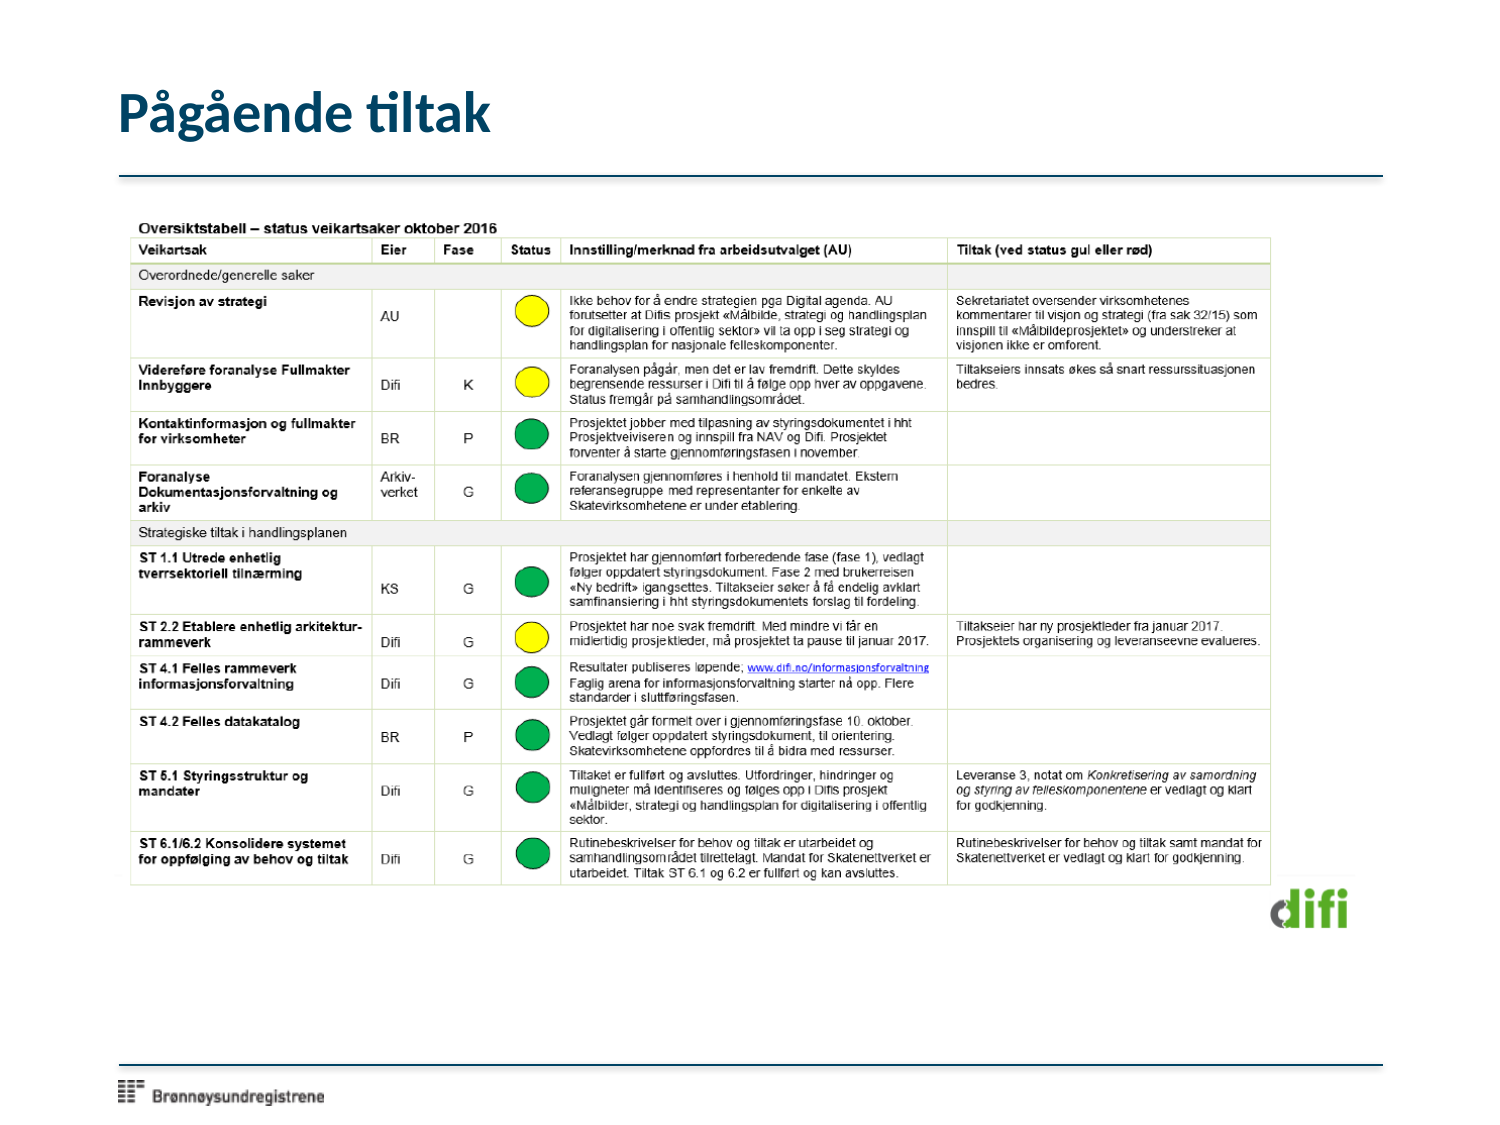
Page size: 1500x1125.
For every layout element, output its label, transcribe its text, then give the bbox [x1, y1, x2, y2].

title Pågående tiltak [118, 45, 1384, 174]
picture [109, 198, 1368, 944]
picture [118, 1080, 324, 1106]
